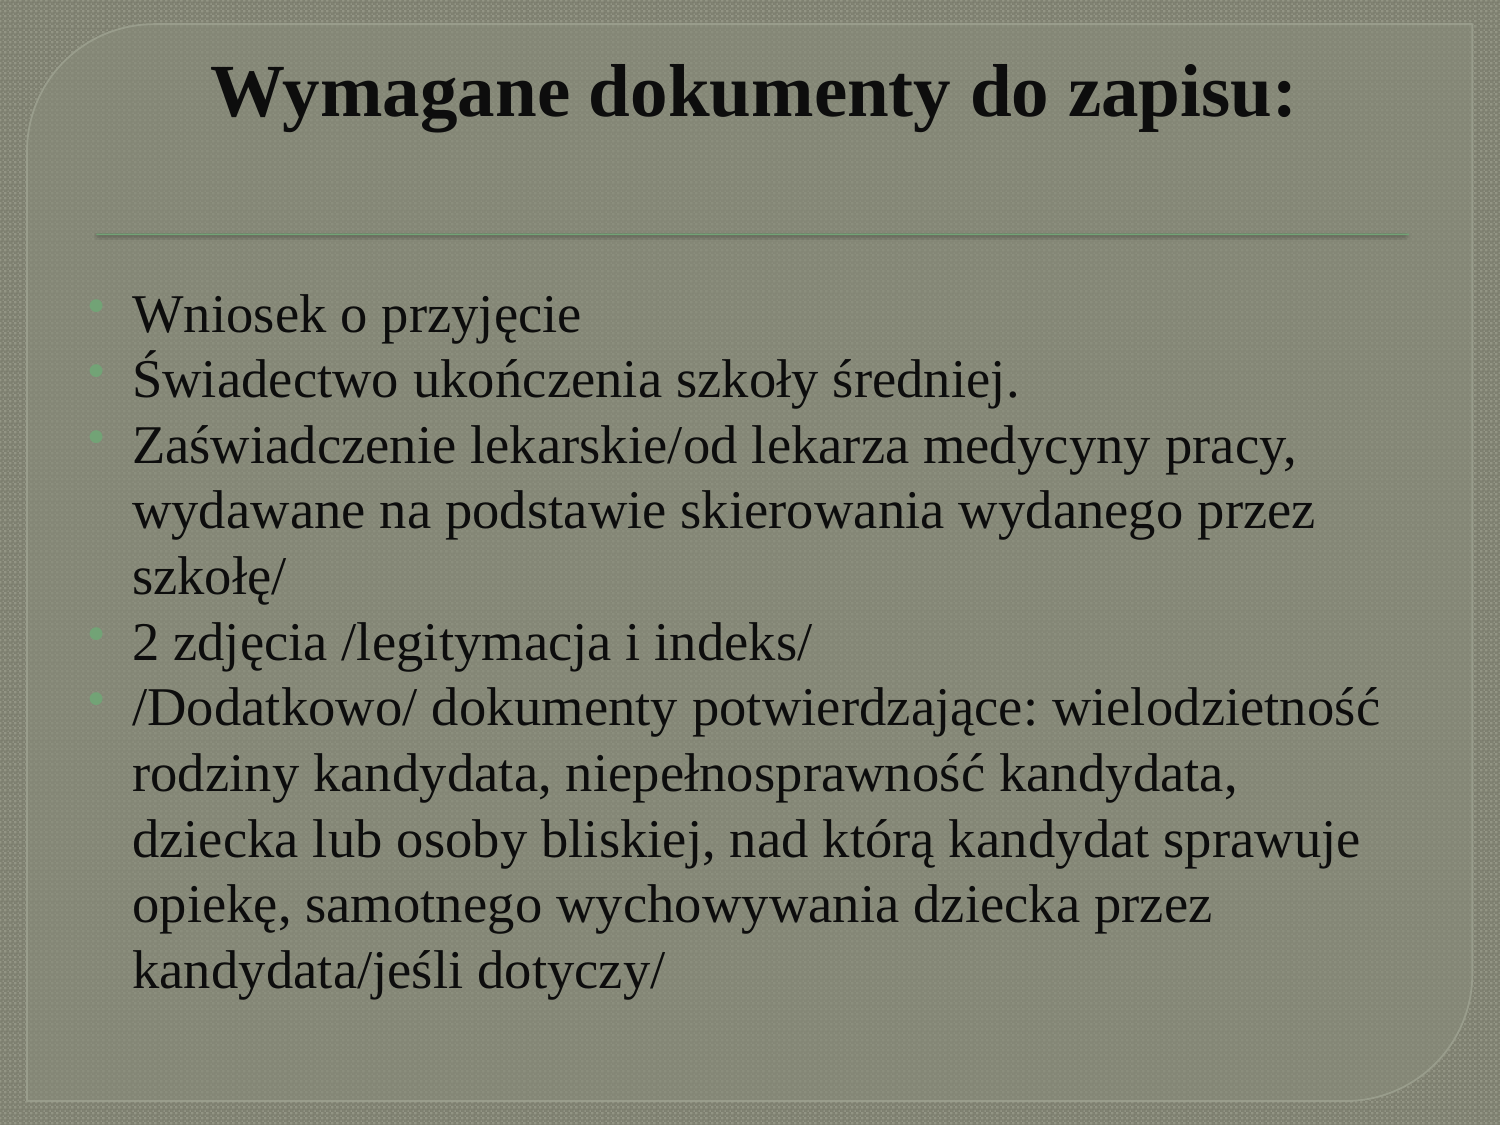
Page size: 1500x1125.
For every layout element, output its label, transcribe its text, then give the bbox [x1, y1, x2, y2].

list Wniosek o przyjęcie Świadectwo ukończenia szkoły średniej. Zaświadczenie lekarskie/od lekarza medycyny pracy, wydawane na podstawie skierowania wydanego przez szkołę/ 2 zdjęcia /legitymacja i indeks/ /Dodatkowo/ dokumenty potwierdzające: wielodzietność rodziny kandydata, niepełnosprawność kandydata, dziecka lub osoby bliskiej, nad którą kandydat sprawuje opiekę, samotnego wychowywania dziecka przez kandydata/jeśli dotyczy/ [75, 270, 1425, 1013]
title Wymagane dokumenty do zapisu: [75, 41, 1425, 230]
